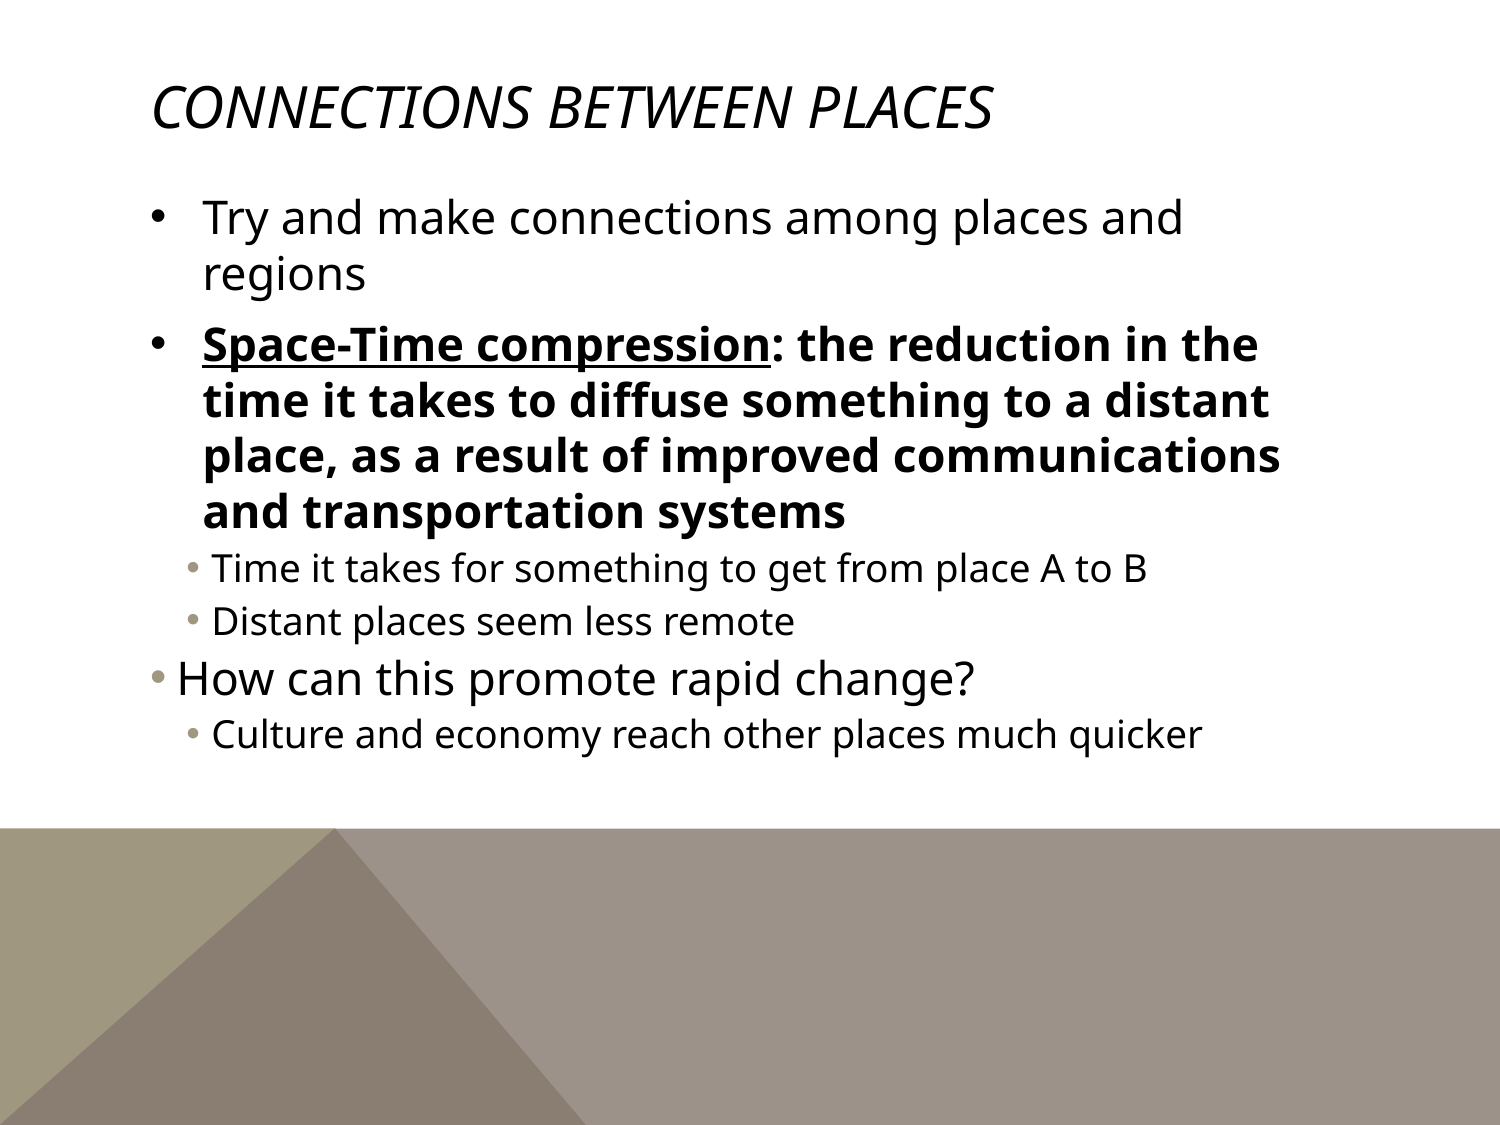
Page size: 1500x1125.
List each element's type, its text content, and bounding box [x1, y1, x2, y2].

list Try and make connections among places and regions Space-Time compression: the reduction in the time it takes to diffuse something to a distant place, as a result of improved communications and transportation systems Time it takes for something to get from place A to B Distant places seem less remote How can this promote rapid change? Culture and economy reach other places much quicker [135, 180, 1369, 768]
title Connections between places [135, 60, 1369, 150]
